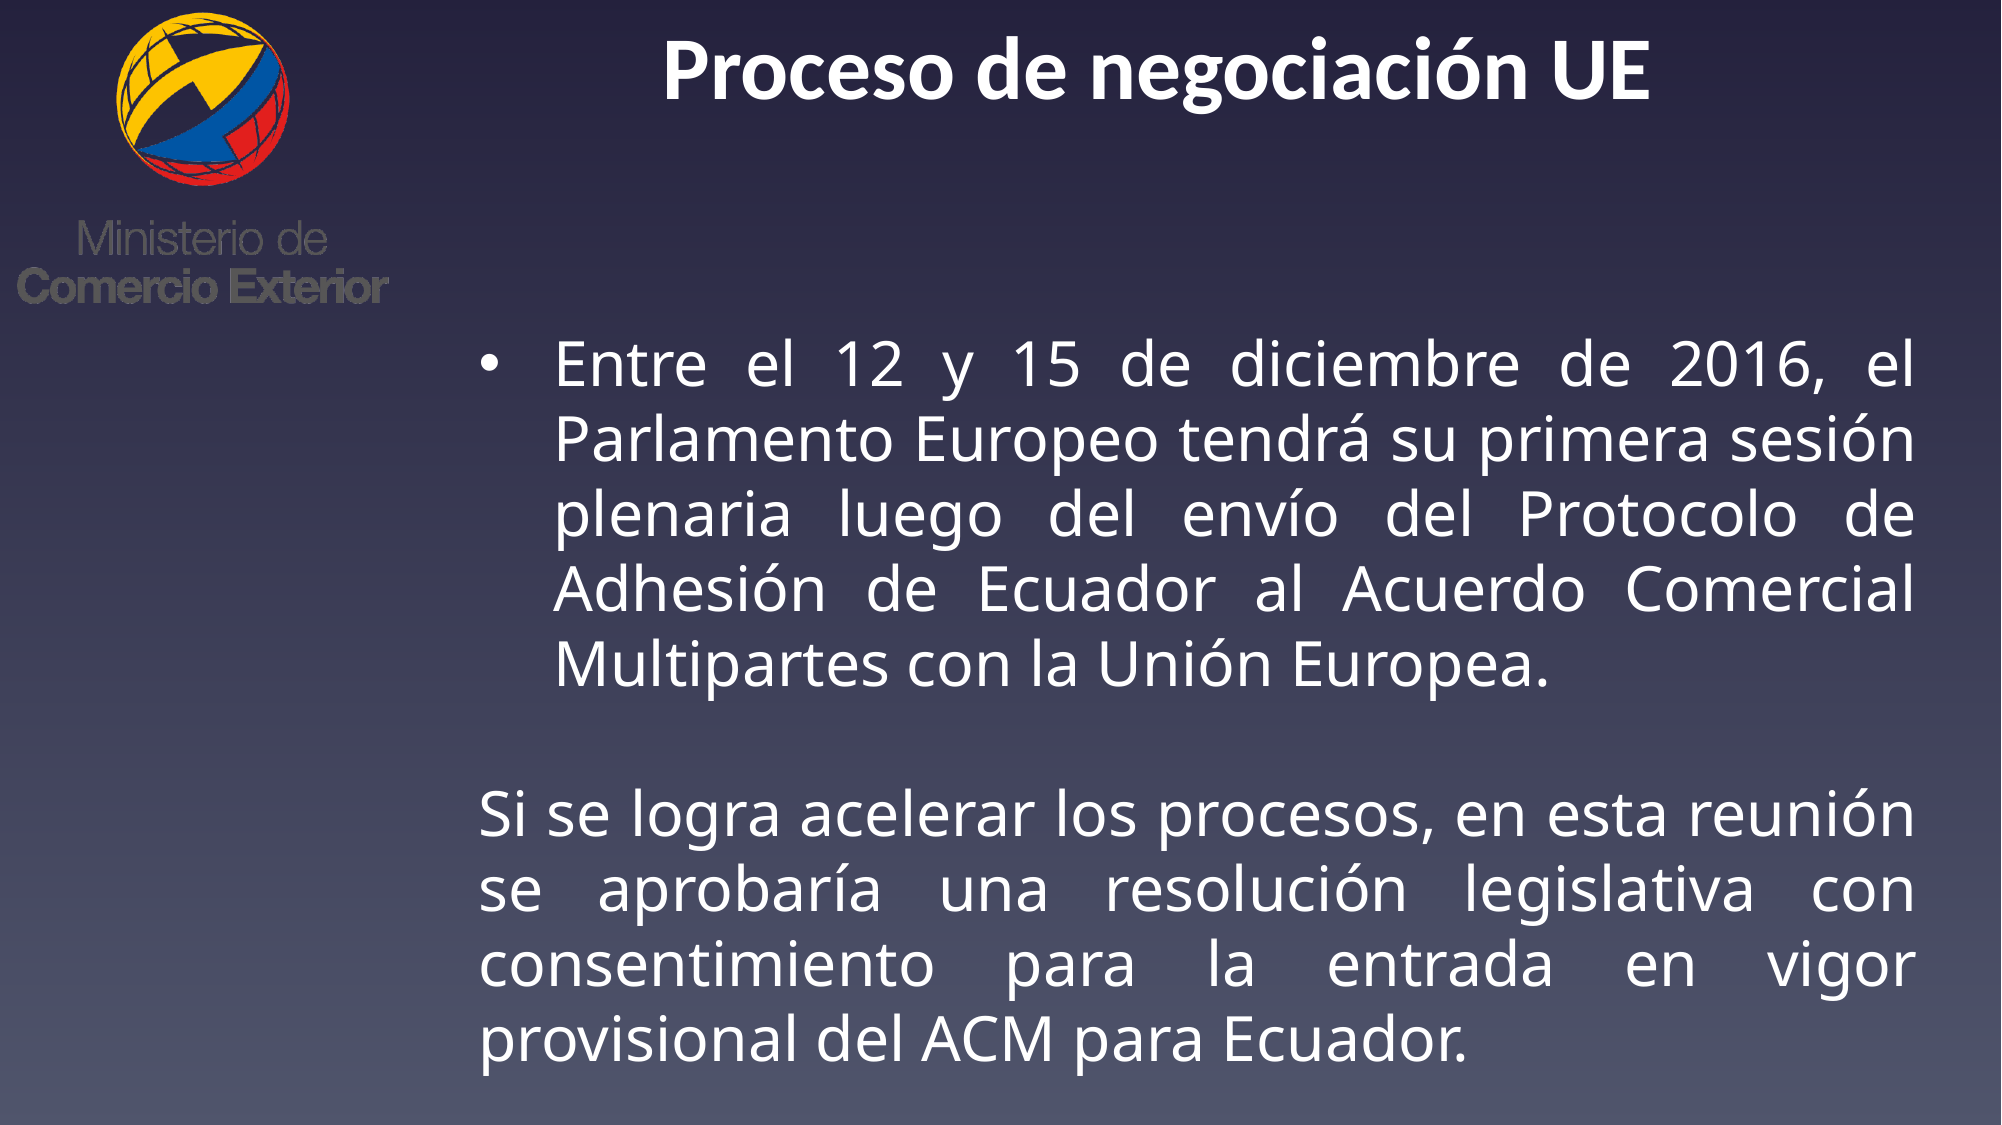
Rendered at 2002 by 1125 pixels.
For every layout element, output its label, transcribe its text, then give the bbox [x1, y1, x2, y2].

text_box Entre el 12 y 15 de diciembre de 2016, el Parlamento Europeo tendrá su primera sesión plenaria luego del envío del Protocolo de Adhesión de Ecuador al Acuerdo Comercial Multipartes con la Unión Europea. Si se logra acelerar los procesos, en esta reunión se aprobaría una resolución legislativa con consentimiento para la entrada en vigor provisional del ACM para Ecuador. [463, 316, 1934, 1082]
text_box Proceso de negociación UE [406, 0, 2001, 95]
picture [0, 0, 406, 318]
